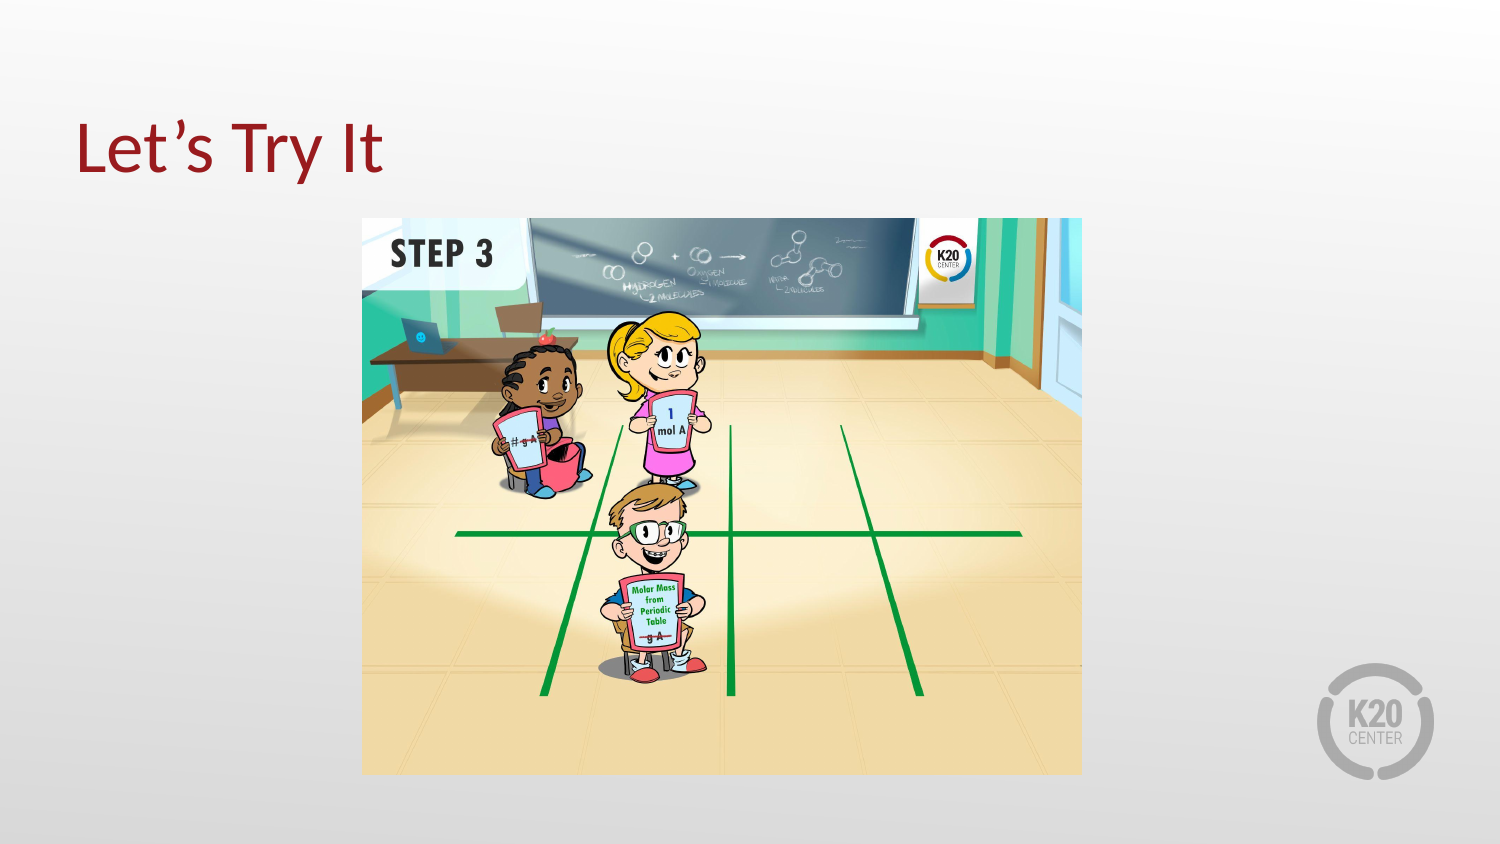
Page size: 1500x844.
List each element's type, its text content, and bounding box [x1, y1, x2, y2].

title Let’s Try It [75, 50, 1425, 191]
picture [1300, 646, 1451, 797]
picture [362, 218, 1082, 775]
